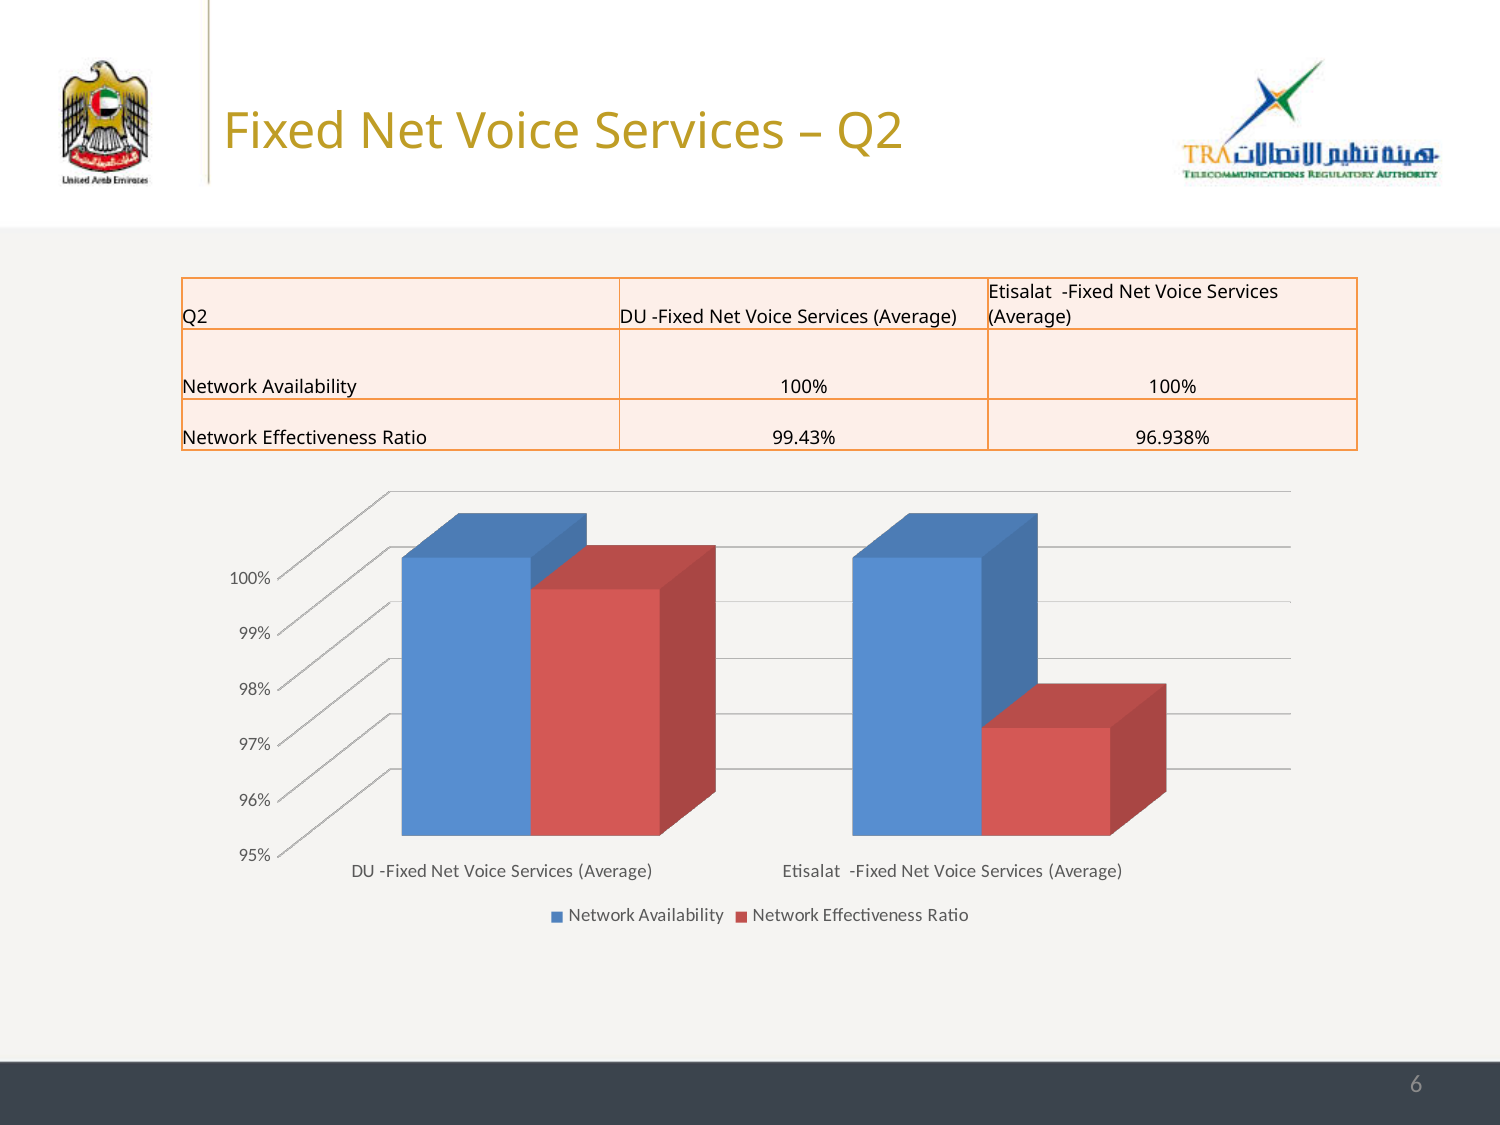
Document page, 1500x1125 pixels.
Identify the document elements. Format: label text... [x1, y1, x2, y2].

table_cell Network Availability [183, 330, 619, 398]
table_header Q2 [183, 279, 619, 328]
table_cell 99.43% [620, 400, 987, 449]
text_box 6 [1087, 1052, 1438, 1113]
chart [181, 482, 1338, 933]
picture [0, 0, 1500, 1125]
table_cell 100% [620, 330, 987, 398]
table_cell 100% [989, 330, 1356, 398]
text_box Fixed Net Voice Services – Q2 [208, 76, 1500, 182]
table_header Etisalat -Fixed Net Voice Services (Average) [989, 279, 1356, 328]
table_cell 96.938% [989, 400, 1356, 449]
table_cell Network Effectiveness Ratio [183, 400, 619, 449]
table_header DU -Fixed Net Voice Services (Average) [620, 279, 987, 328]
